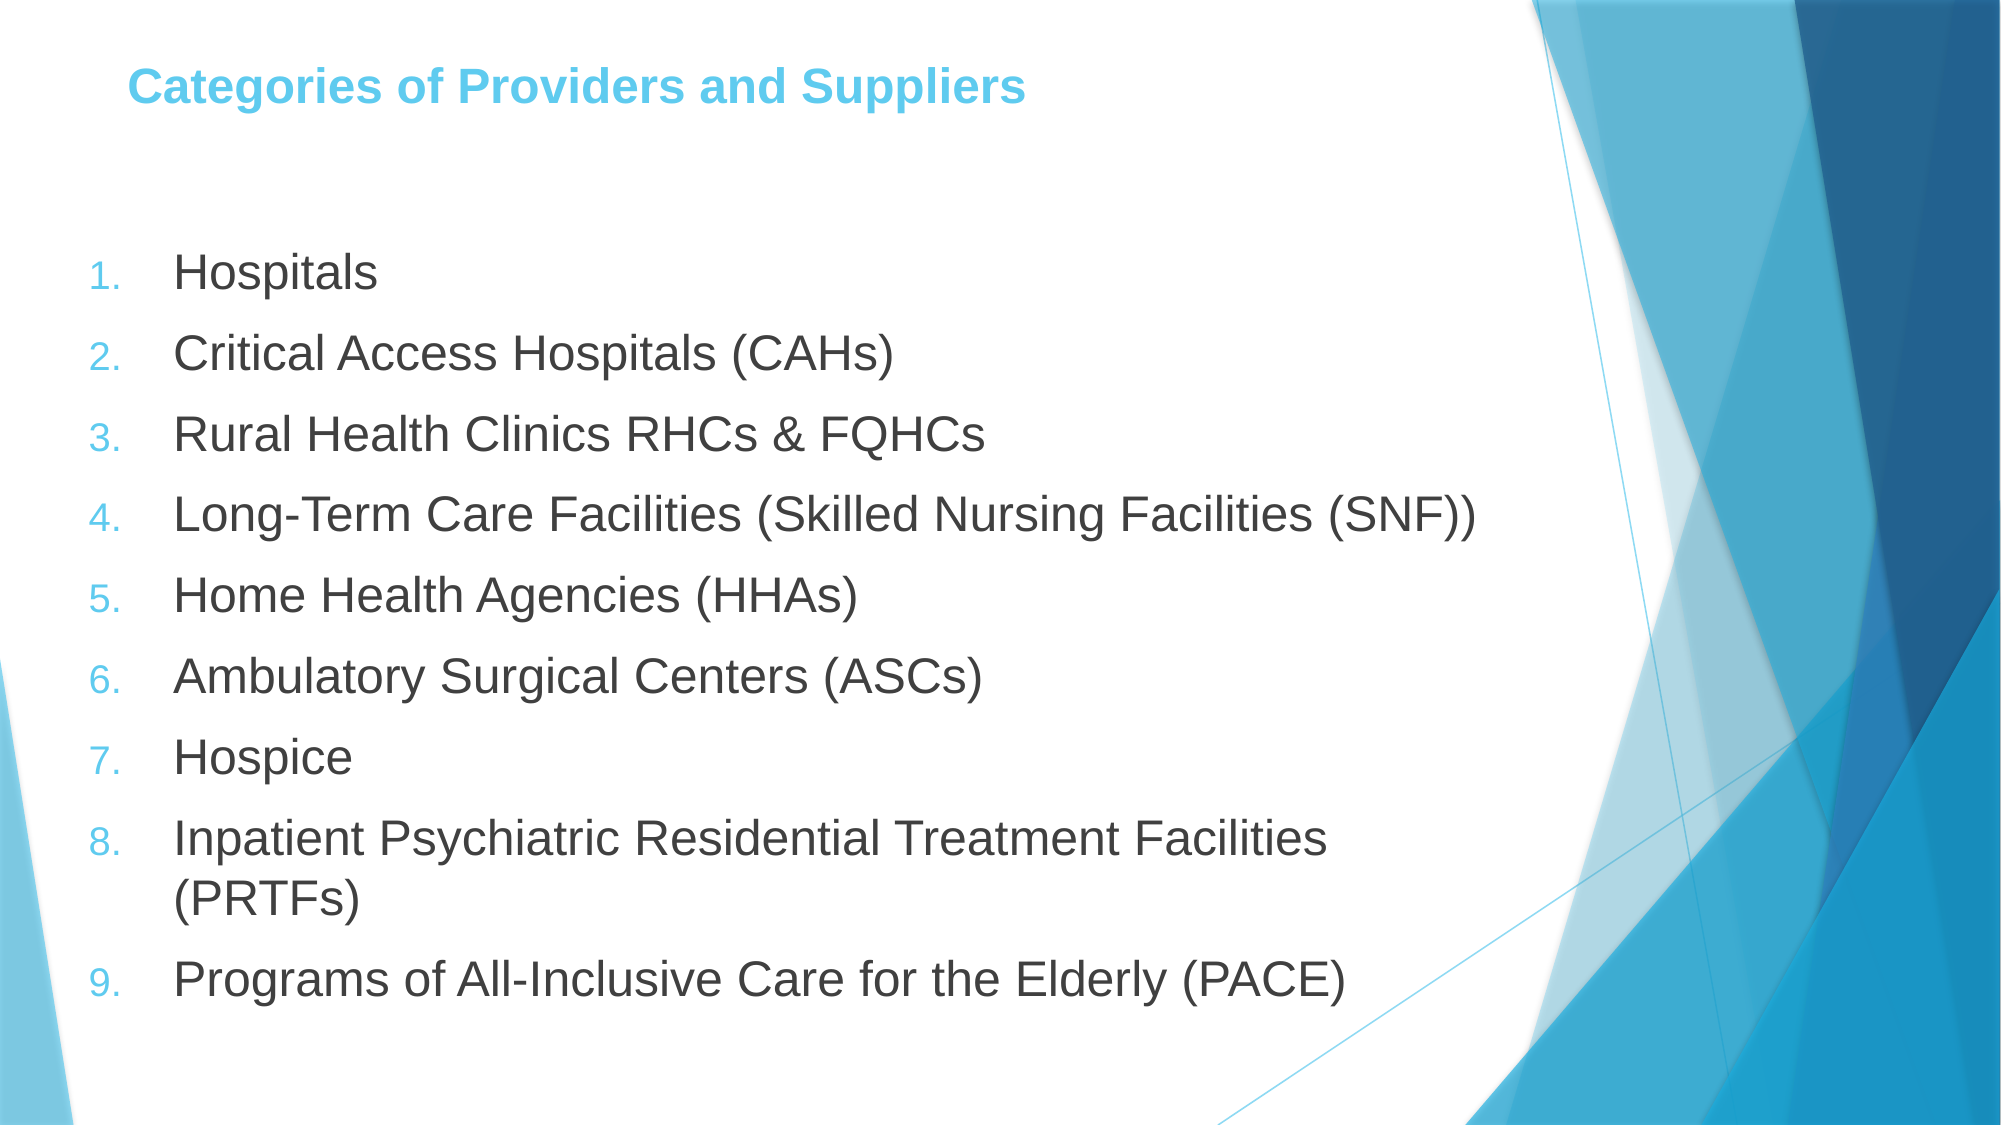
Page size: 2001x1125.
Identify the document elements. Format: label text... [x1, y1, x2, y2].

list Hospitals Critical Access Hospitals (CAHs) Rural Health Clinics RHCs & FQHCs Long-Term Care Facilities (Skilled Nursing Facilities (SNF)) Home Health Agencies (HHAs) Ambulatory Surgical Centers (ASCs) Hospice Inpatient Psychiatric Residential Treatment Facilities (PRTFs) Programs of All-Inclusive Care for the Elderly (PACE) [73, 152, 1513, 1093]
title Categories of Providers and Suppliers [112, 46, 1433, 152]
